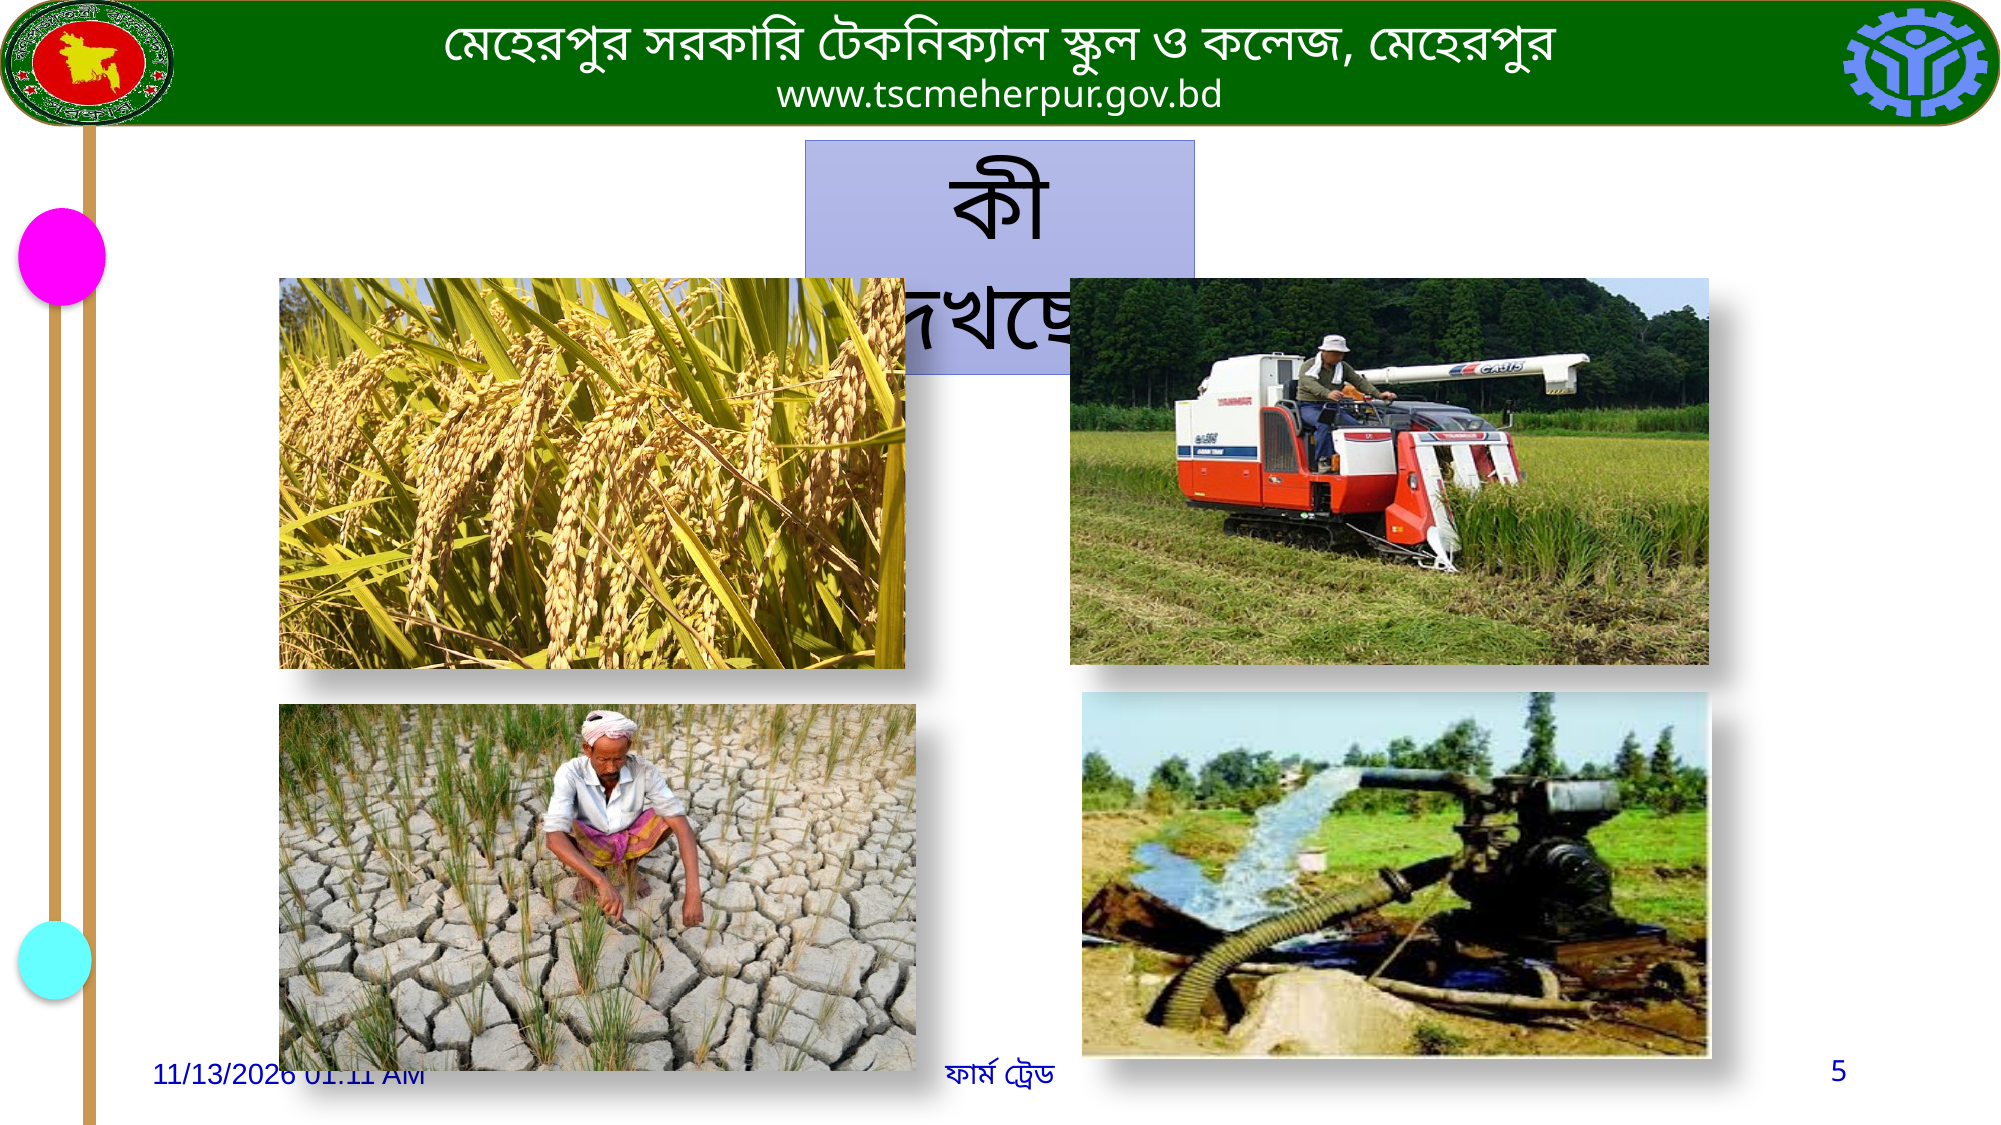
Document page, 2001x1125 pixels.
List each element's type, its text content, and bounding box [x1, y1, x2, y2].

footer ফার্ম ট্রেড [662, 1042, 1338, 1103]
picture [1070, 278, 1709, 665]
picture [1082, 692, 1712, 1059]
picture [5, 0, 174, 126]
picture [279, 278, 906, 669]
picture [1843, 8, 1988, 117]
slide_number 5 [1412, 1042, 1863, 1103]
picture [279, 704, 916, 1071]
slide_number 22 অক্টোবর., 21 [137, 1042, 588, 1103]
text_box কী দেখছো! [805, 140, 1195, 375]
